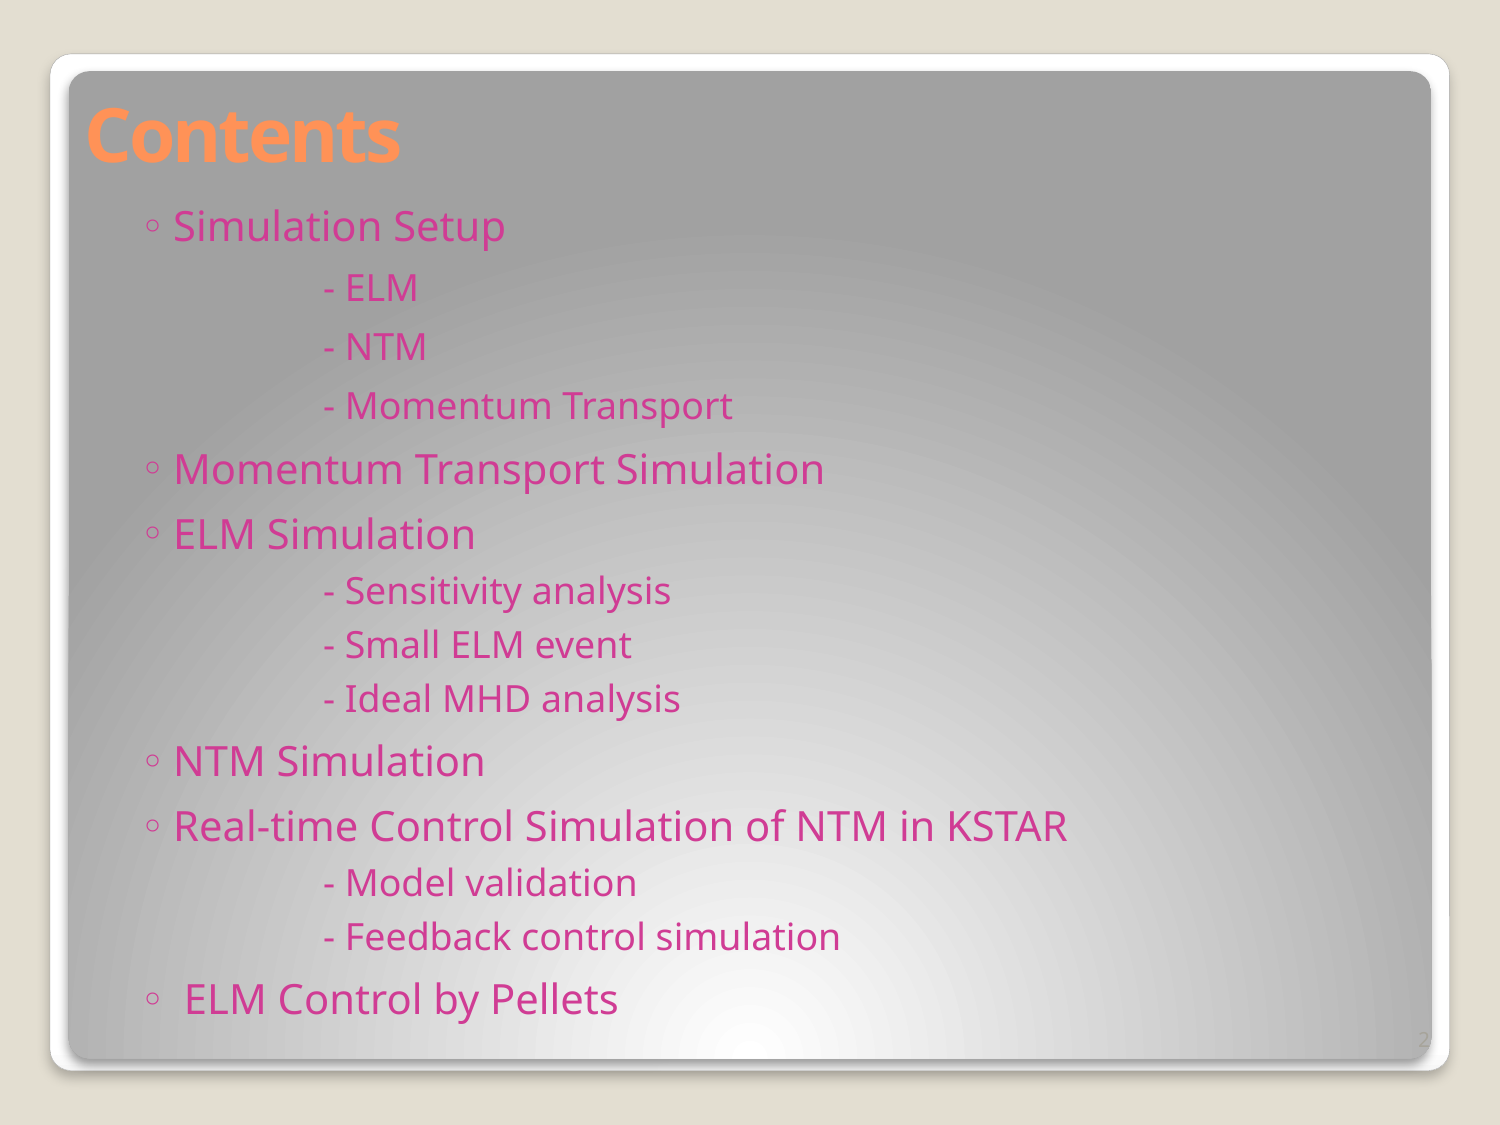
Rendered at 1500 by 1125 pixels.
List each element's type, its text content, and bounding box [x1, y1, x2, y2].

title Contents [70, 0, 1421, 185]
slide_number 2 [1369, 1002, 1445, 1063]
list Simulation Setup - ELM - NTM - Momentum Transport Momentum Transport Simulation ELM Simulation - Sensitivity analysis - Small ELM event - Ideal MHD analysis NTM Simulation Real-time Control Simulation of NTM in KSTAR - Model validation - Feedback control simulation ELM Control by Pellets [53, 174, 1449, 965]
